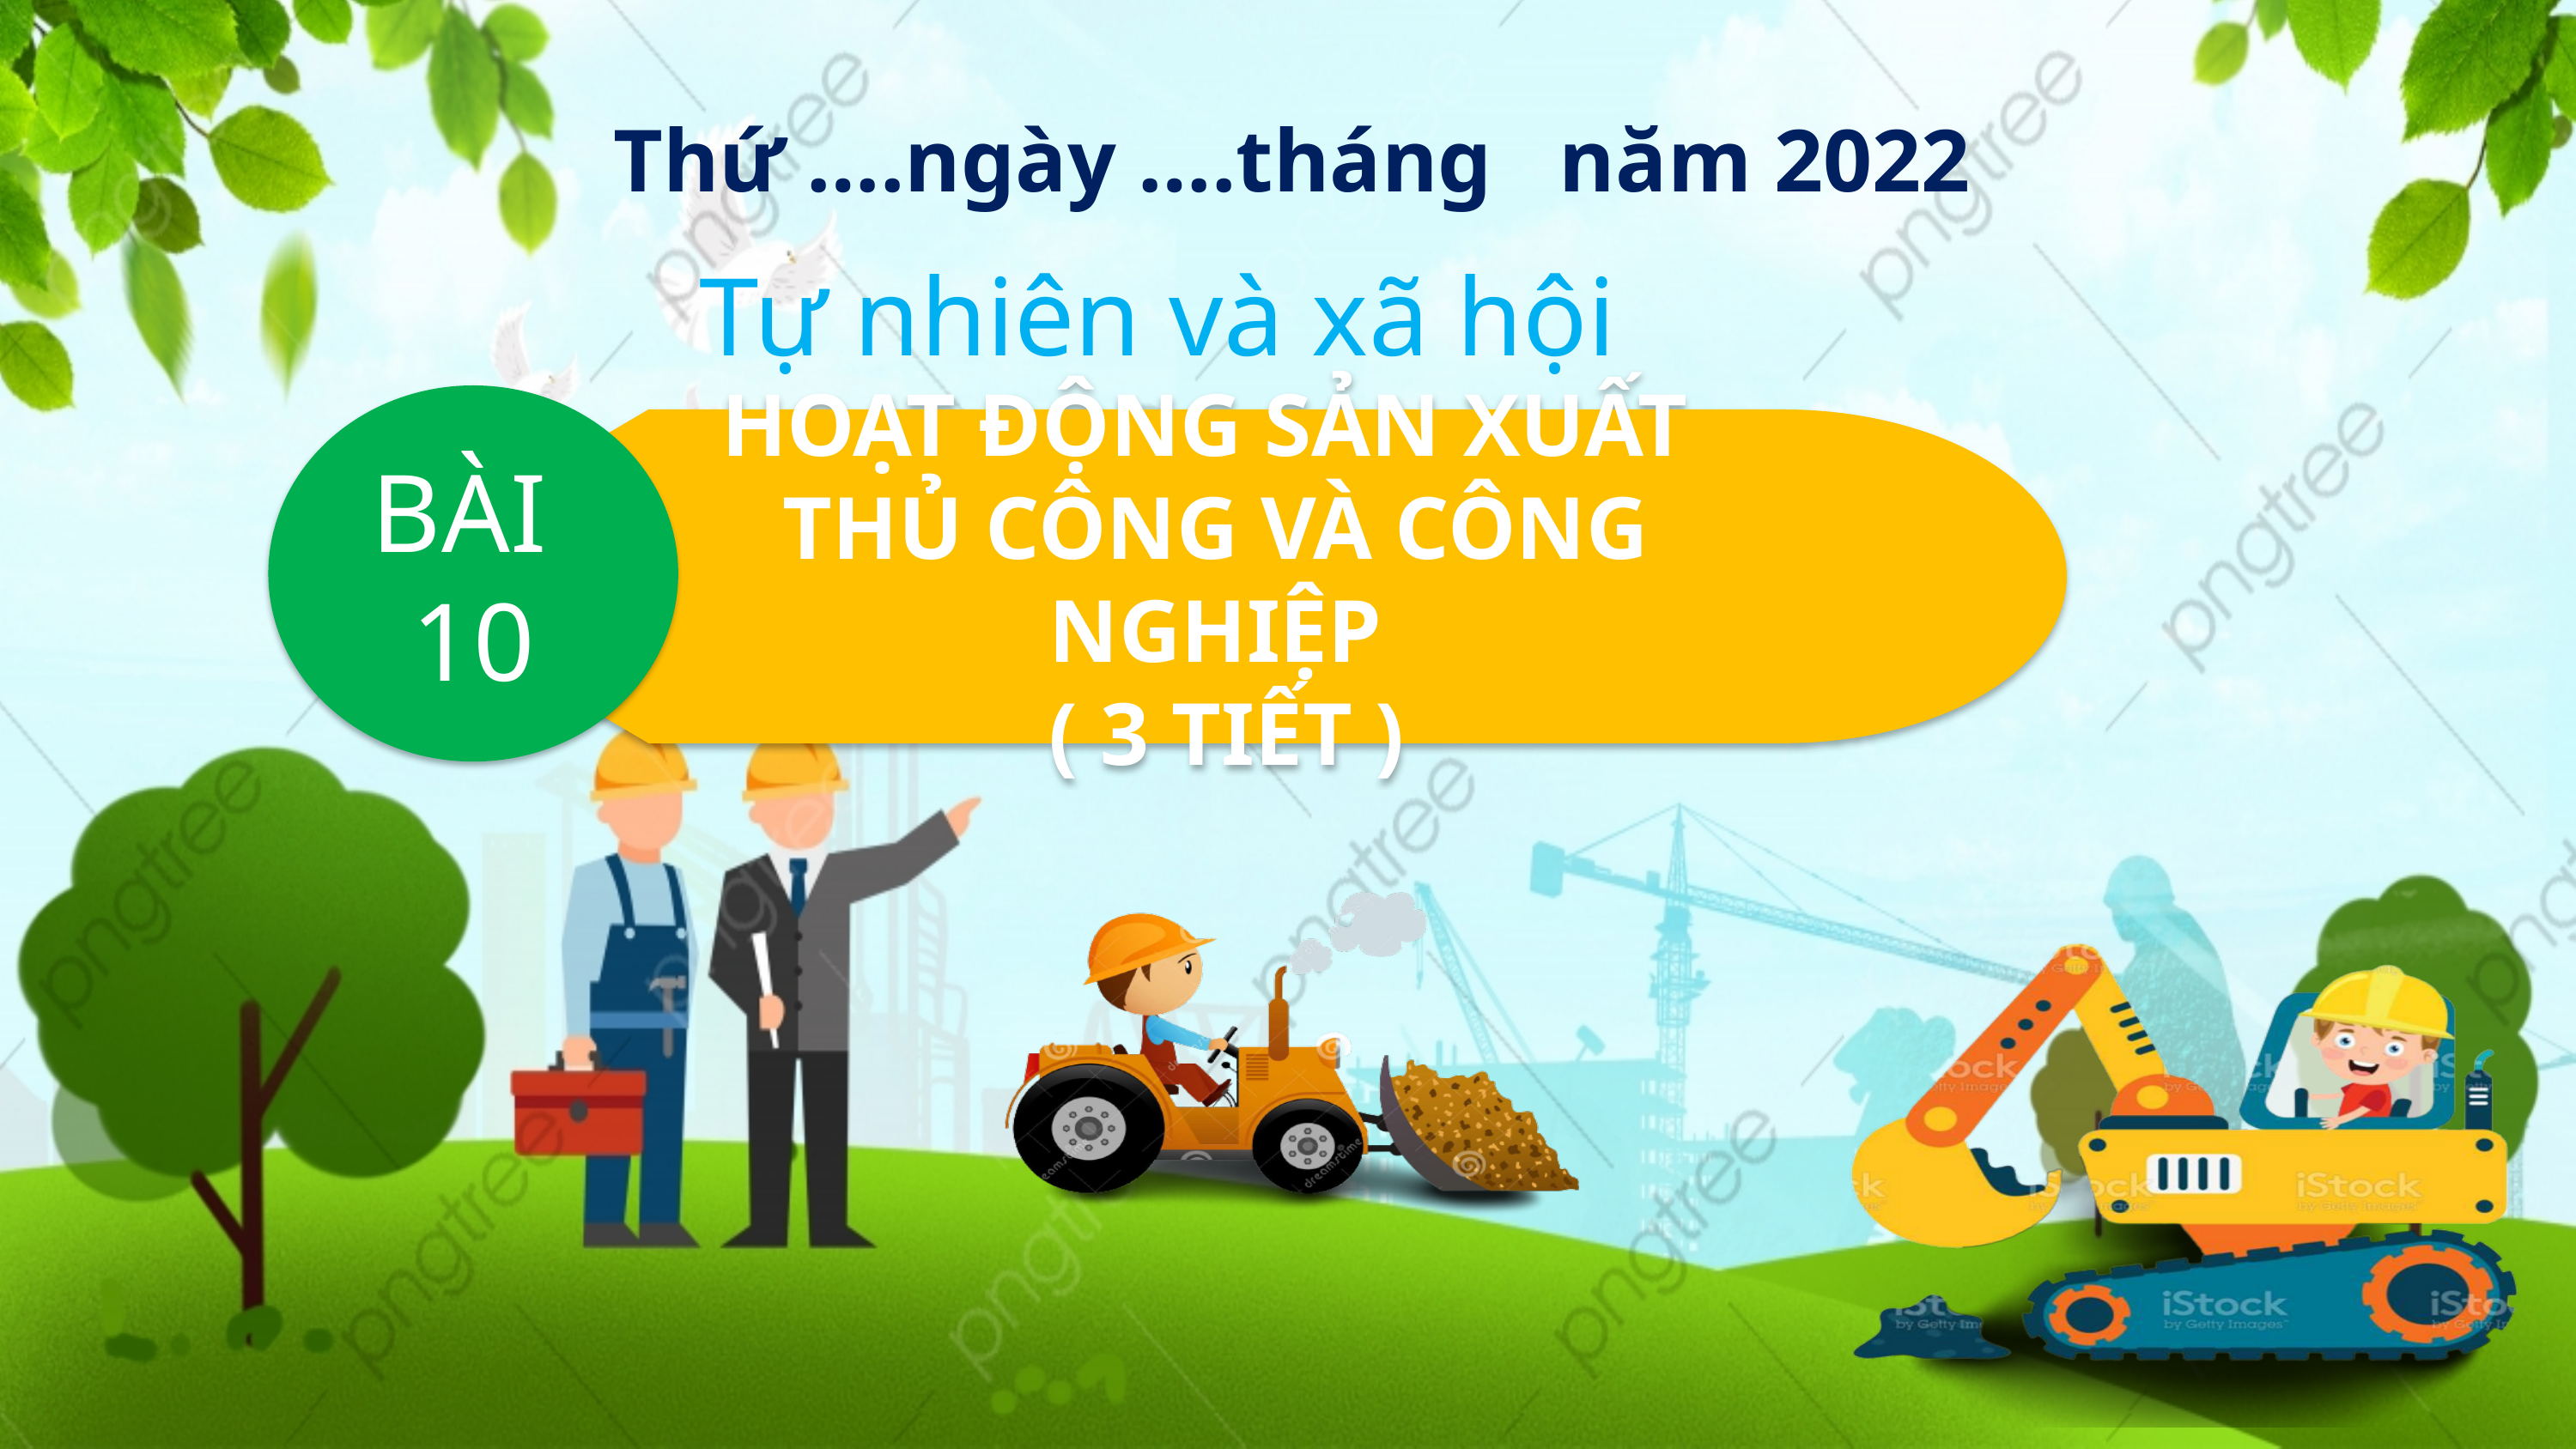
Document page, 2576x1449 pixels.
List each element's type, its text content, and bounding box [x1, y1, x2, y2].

text_box Thứ ….ngày ….tháng năm 2022 [600, 100, 2333, 216]
text_box HOẠT ĐỘNG SẢN XUẤT THỦ CÔNG VÀ CÔNG NGHIỆP ( 3 TIẾT ) [610, 407, 2069, 745]
text_box BÀI 10 [266, 383, 680, 764]
text_box Tự nhiên và xã hội [686, 242, 2098, 385]
picture [0, 0, 2576, 1449]
